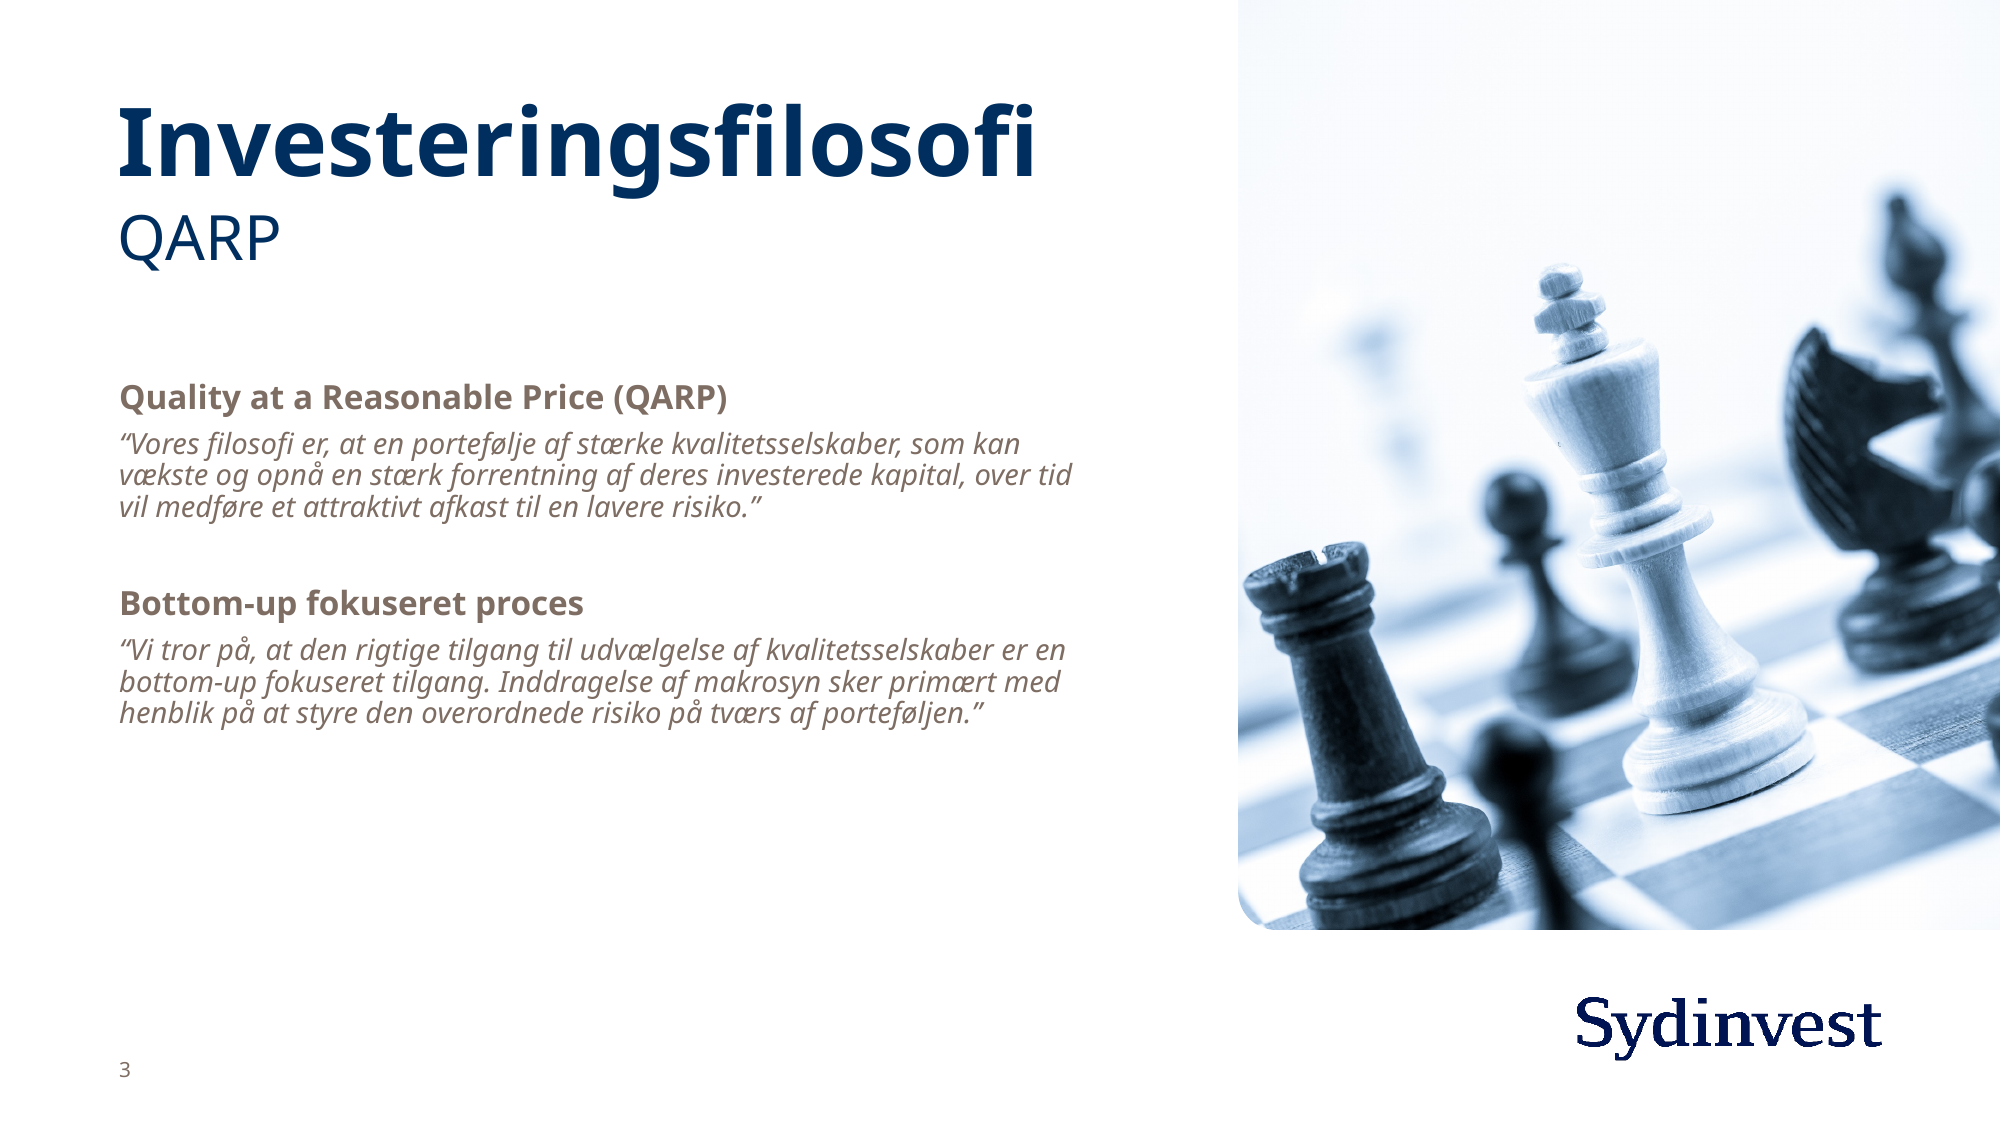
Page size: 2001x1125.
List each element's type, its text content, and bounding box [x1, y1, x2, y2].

title Investeringsfilosofi [117, 100, 1154, 206]
slide_number 3 [119, 1055, 184, 1085]
picture [1577, 997, 1882, 1061]
picture [1238, 0, 2000, 930]
list Quality at a Reasonable Price (QARP) “Vores filosofi er, at en portefølje af stærke kvalitetsselskaber, som kan vækste og opnå en stærk forrentning af deres investerede kapital, over tid vil medføre et attraktivt afkast til en lavere risiko.” Bottom-up fokuseret proces “Vi tror på, at den rigtige tilgang til udvælgelse af kvalitetsselskaber er en bottom-up fokuseret tilgang. Inddragelse af makrosyn sker primært med henblik på at styre den overordnede risiko på tværs af porteføljen.” [119, 380, 1091, 904]
subtitle QARP [117, 206, 1155, 299]
